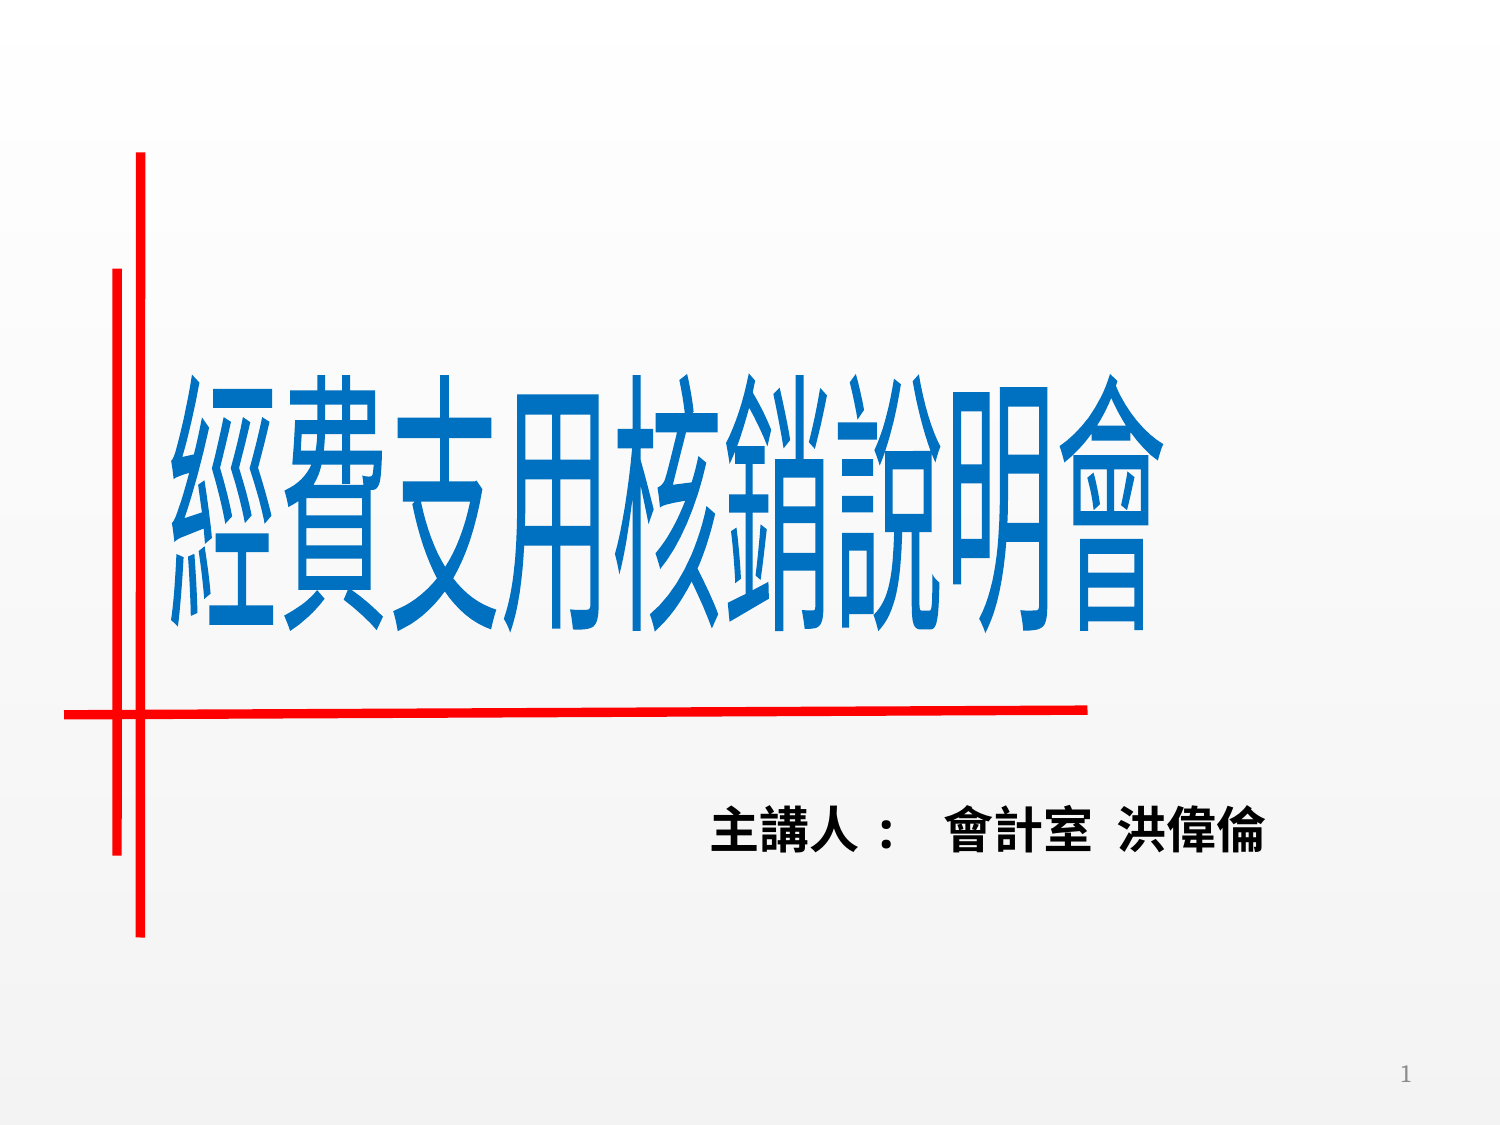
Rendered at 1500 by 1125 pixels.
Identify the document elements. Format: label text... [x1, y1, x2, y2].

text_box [63, 709, 1088, 716]
slide_number 0 [1074, 1042, 1425, 1103]
text_box 主講人: 會計室 洪偉倫 [449, 680, 1500, 969]
